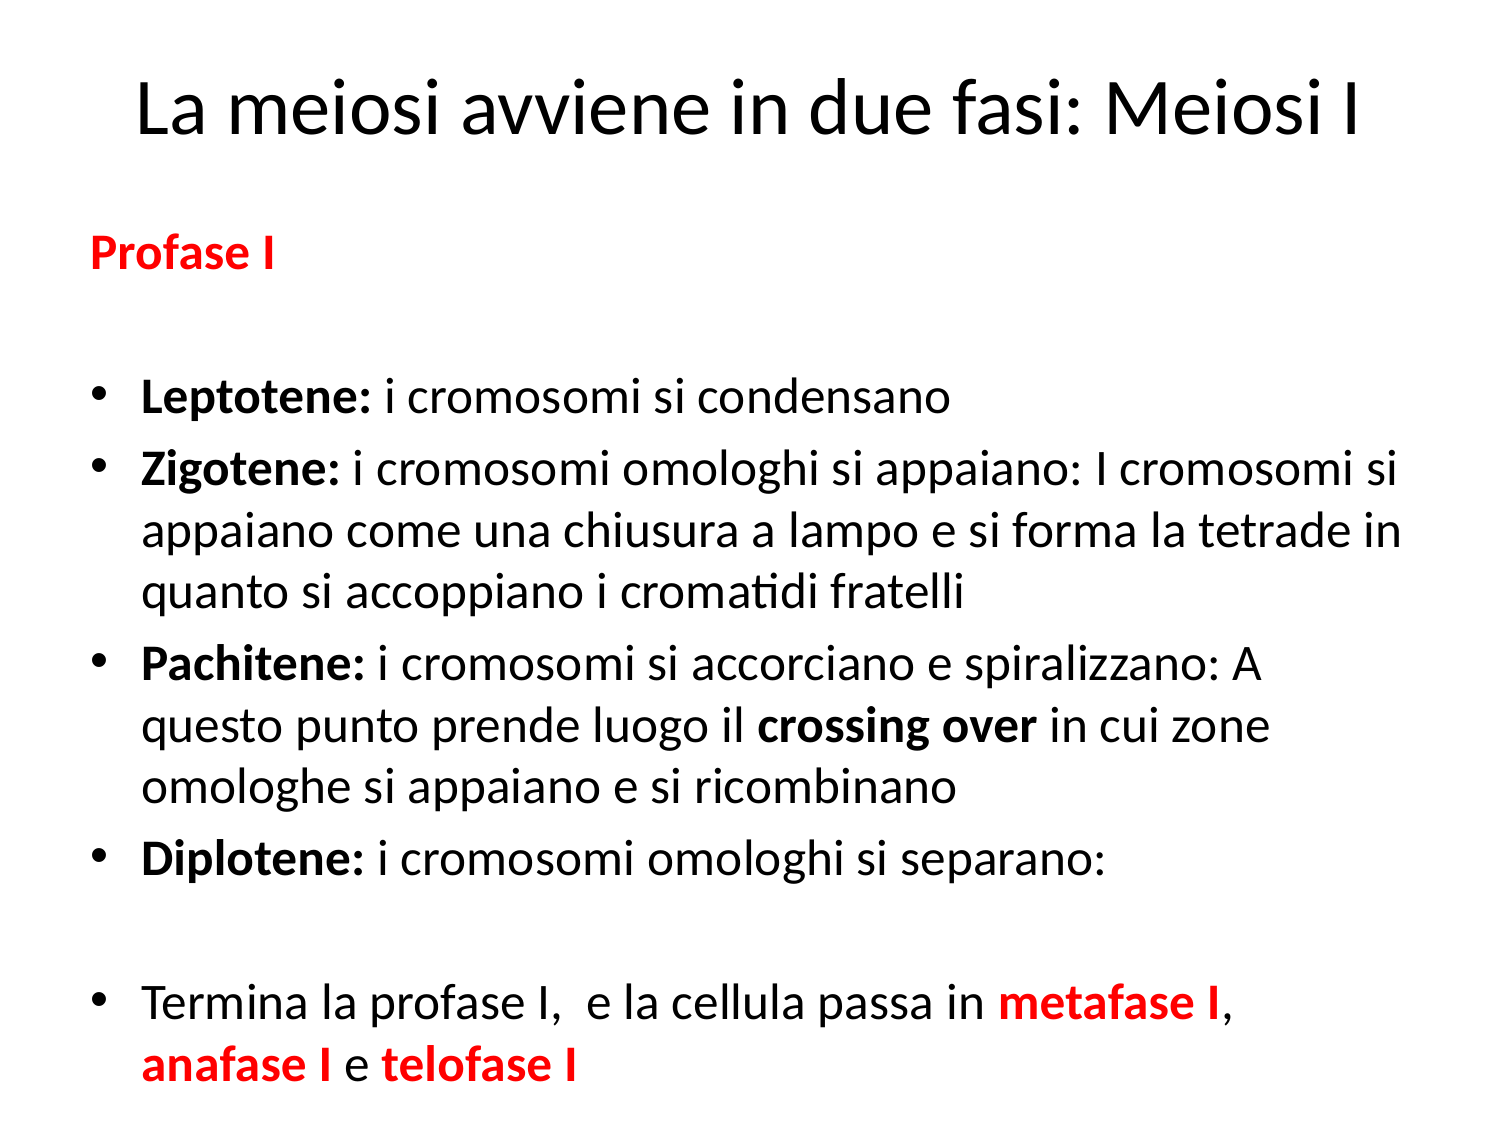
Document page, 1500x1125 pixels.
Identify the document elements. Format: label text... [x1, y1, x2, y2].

title La meiosi avviene in due fasi: Meiosi I [75, 8, 1425, 196]
list Profase I Leptotene: i cromosomi si condensano Zigotene: i cromosomi omologhi si appaiano: I cromosomi si appaiano come una chiusura a lampo e si forma la tetrade in quanto si accoppiano i cromatidi fratelli Pachitene: i cromosomi si accorciano e spiralizzano: A questo punto prende luogo il crossing over in cui zone omologhe si appaiano e si ricombinano Diplotene: i cromosomi omologhi si separano: Termina la profase I, e la cellula passa in metafase I, anafase I e telofase I [75, 210, 1425, 1117]
